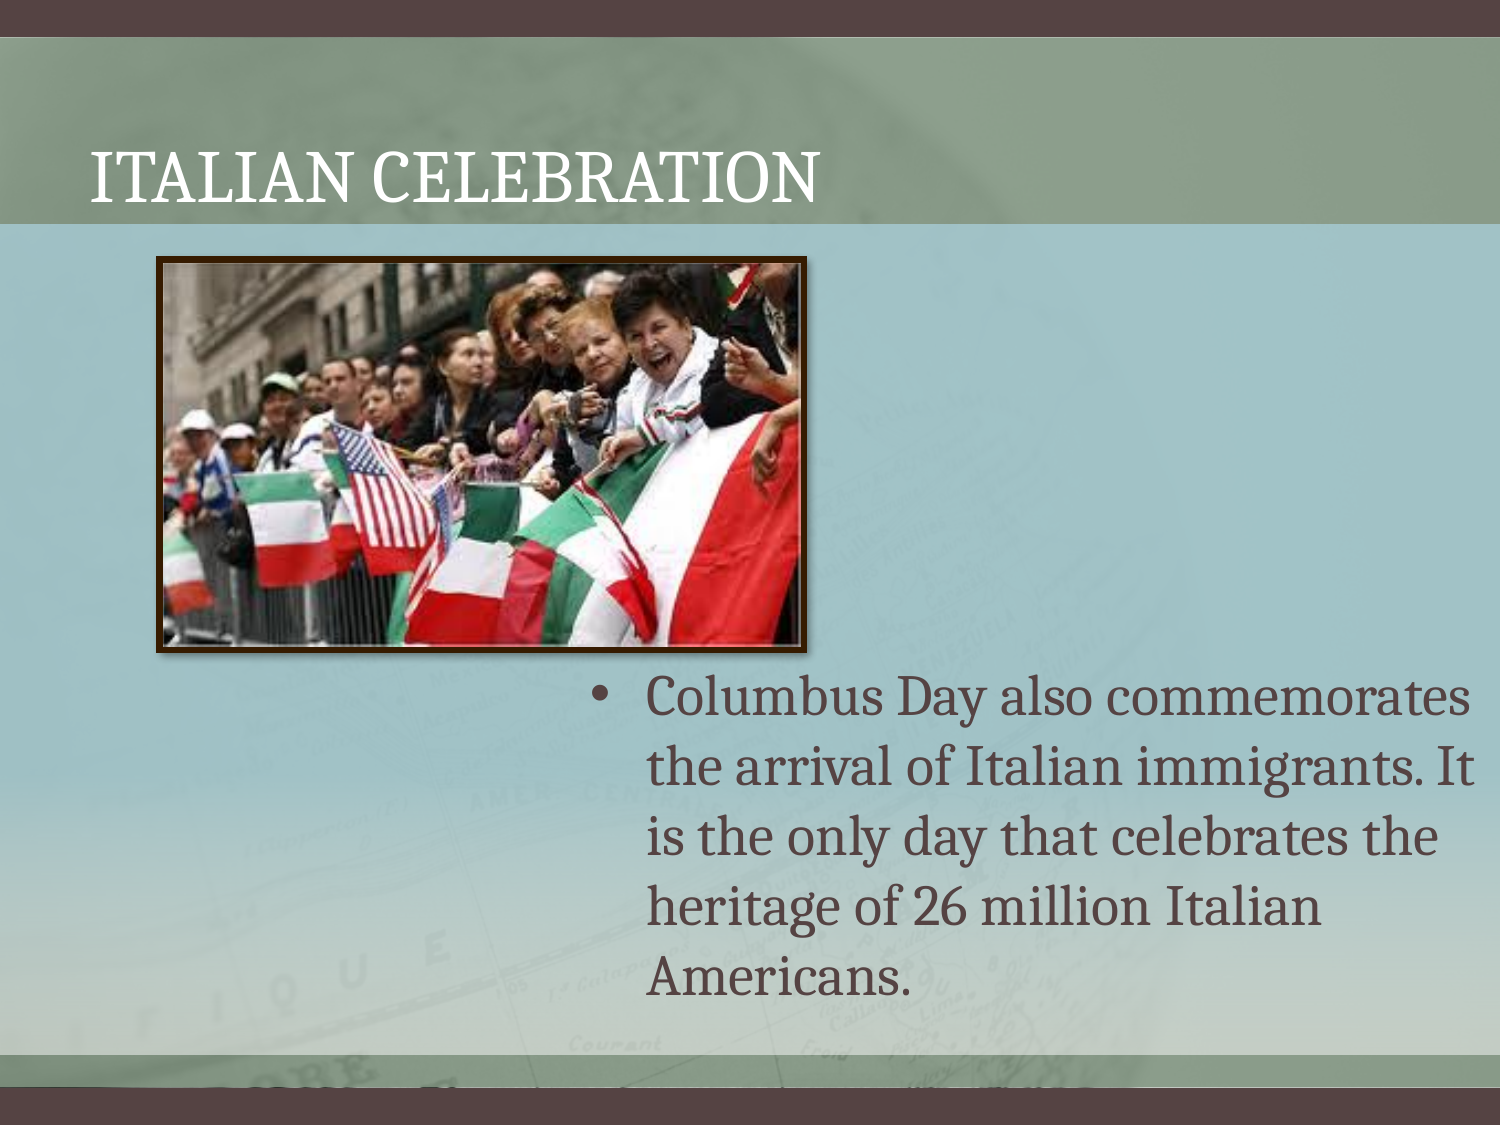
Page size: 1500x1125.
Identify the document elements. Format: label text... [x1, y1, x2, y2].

title Italian celebration [75, 37, 1425, 225]
list Columbus Day also commemorates the arrival of Italian immigrants. It is the only day that celebrates the heritage of 26 million Italian Americans. [575, 650, 1500, 1125]
picture [162, 262, 801, 647]
